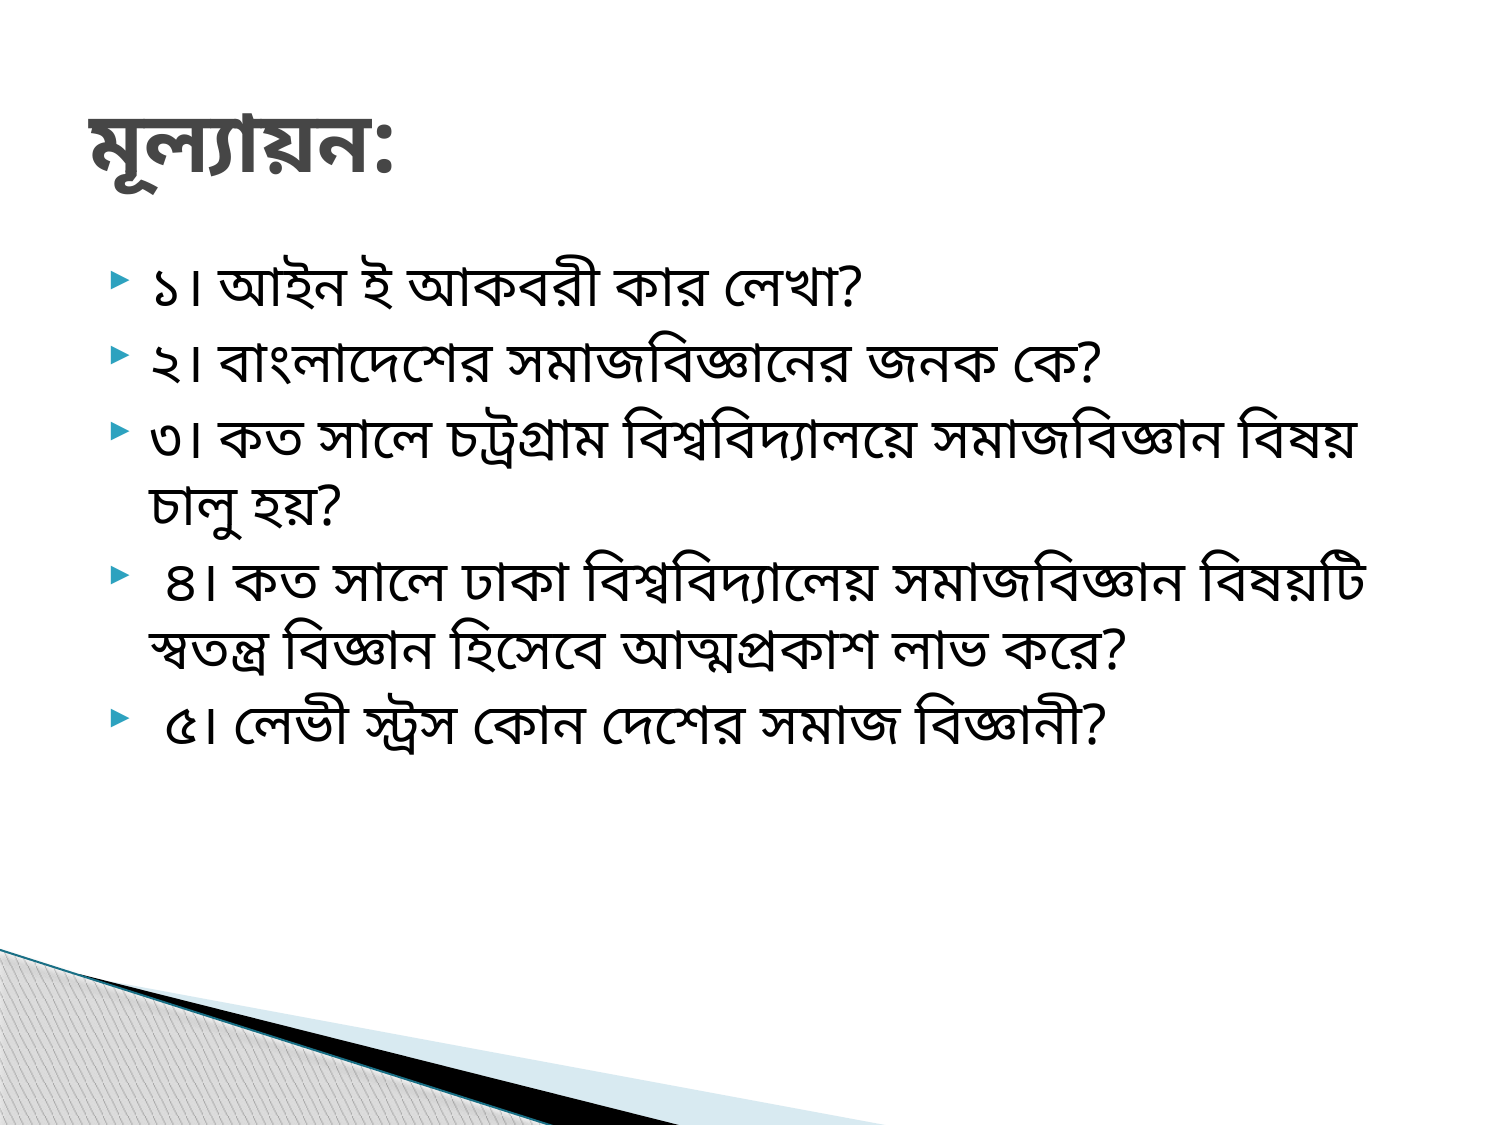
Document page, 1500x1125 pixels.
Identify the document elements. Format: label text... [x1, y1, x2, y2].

list ১। আইন ই আকবরী কার লেখা? ২। বাংলাদেশের সমাজবিজ্ঞানের জনক কে? ৩। কত সালে চট্রগ্রাম বিশ্ববিদ্যালয়ে সমাজবিজ্ঞান বিষয় চালু হয়? ৪। কত সালে ঢাকা বিশ্ববিদ্যালেয় সমাজবিজ্ঞান বিষয়টি স্বতন্ত্র বিজ্ঞান হিসেবে আত্মপ্রকাশ লাভ করে? ৫। লেভী স্ট্রস কোন দেশের সমাজ বিজ্ঞানী? [75, 243, 1425, 986]
title মূল্যায়ন: [75, 45, 1425, 233]
